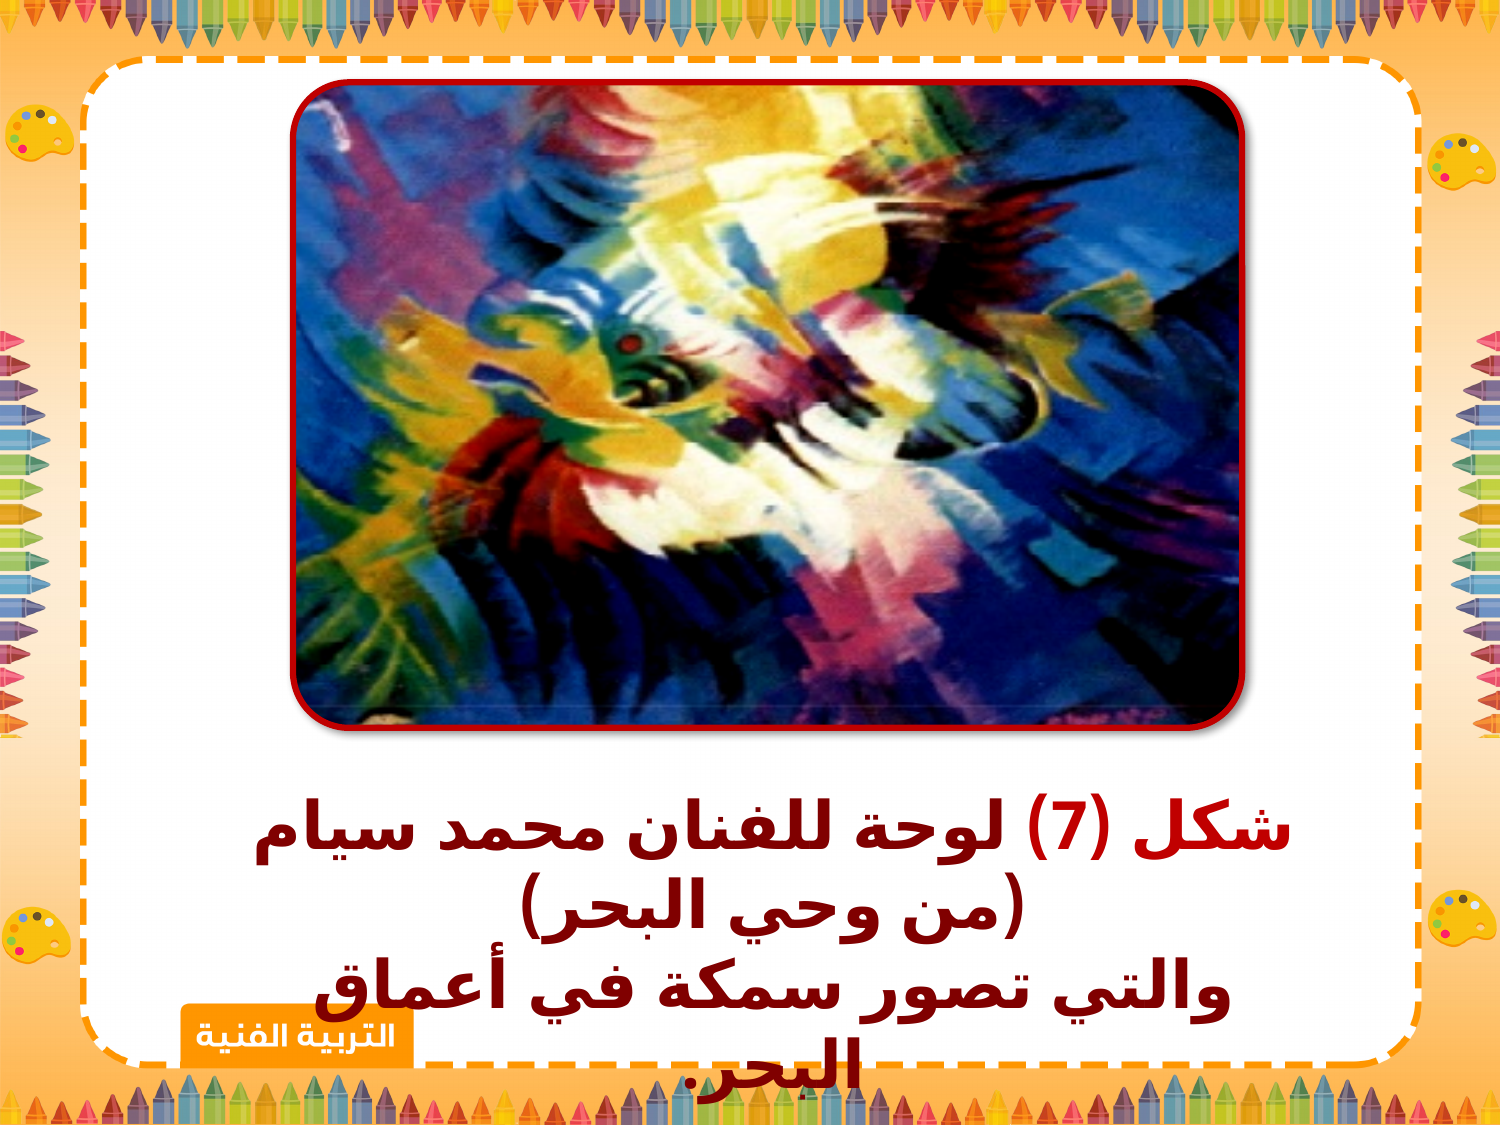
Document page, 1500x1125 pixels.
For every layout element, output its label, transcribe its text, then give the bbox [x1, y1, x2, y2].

picture [0, 0, 1500, 1125]
text_box شكل (7) لوحة للفنان محمد سيام (من وحي البحر) والتي تصور سمكة في أعماق البحر. [199, 775, 1348, 1110]
